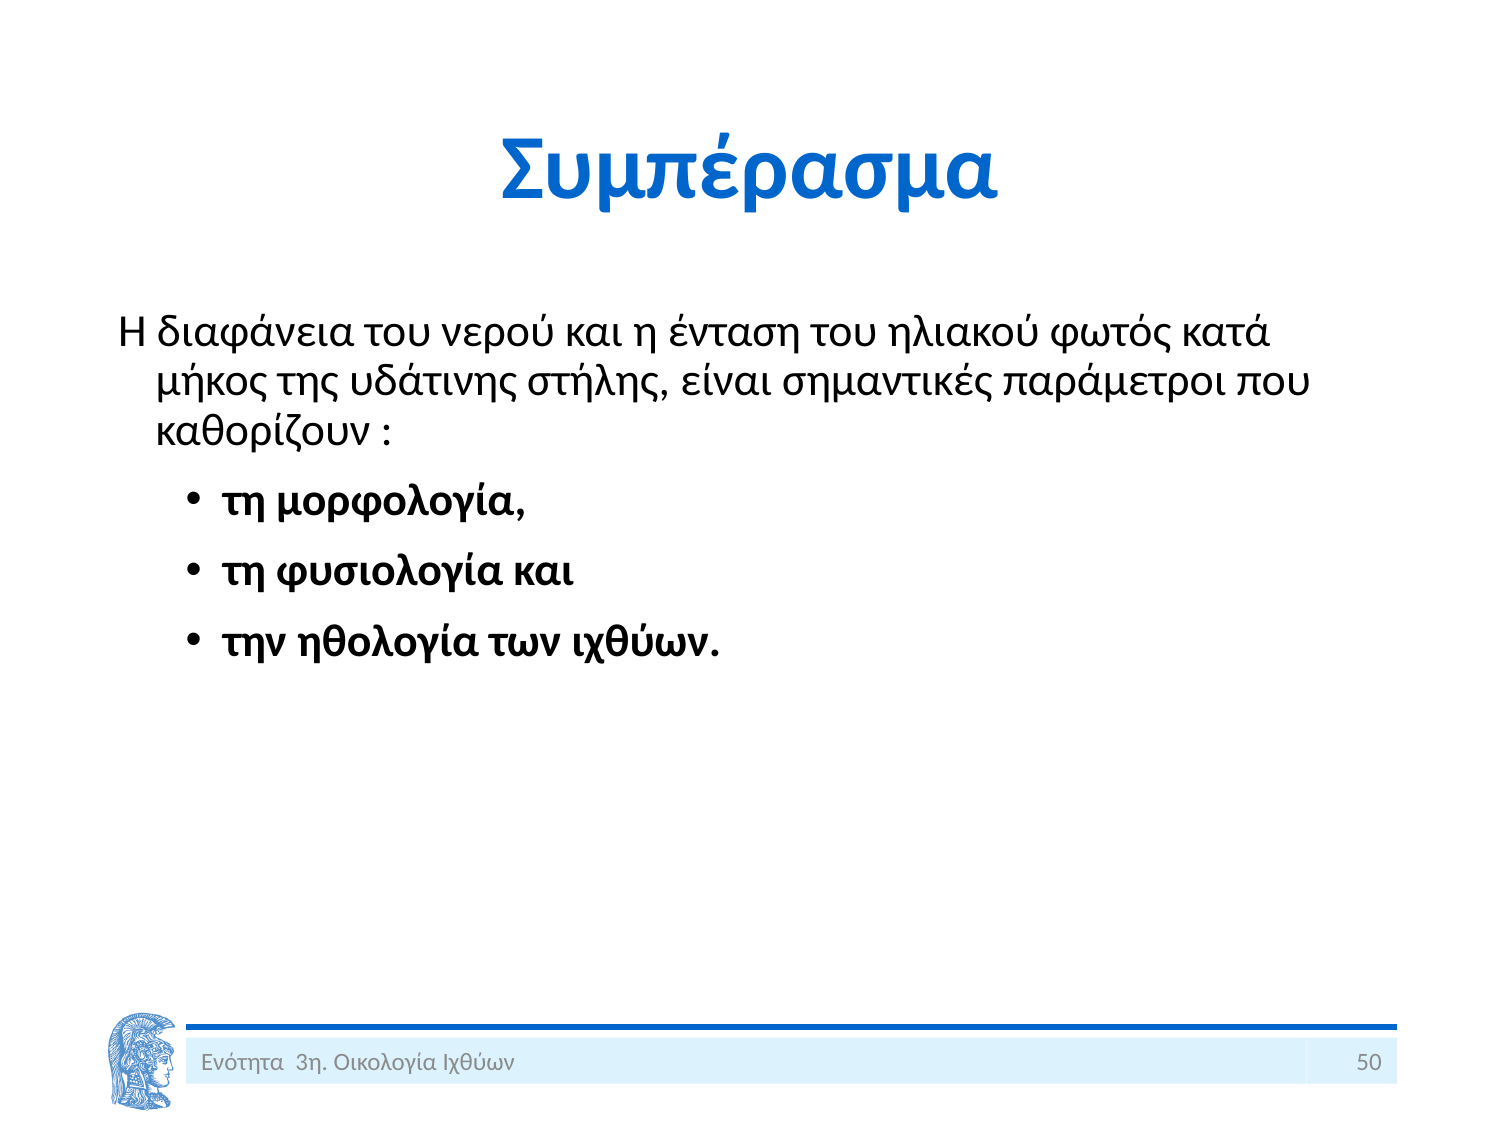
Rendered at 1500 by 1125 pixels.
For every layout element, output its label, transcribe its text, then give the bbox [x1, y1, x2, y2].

list H διαφάνεια του νερού και η ένταση του ηλιακού φωτός κατά μήκος της υδάτινης στήλης, είναι σημαντικές παράμετροι που καθορίζουν : τη μορφολογία, τη φυσιολογία και την ηθολογία των ιχθύων. [103, 299, 1397, 1014]
picture [103, 1014, 186, 1114]
footer Ενότητα 3η. Οικολογία Ιχθύων [186, 1037, 1306, 1084]
slide_number 50 [1306, 1037, 1397, 1084]
title Συμπέρασμα [103, 59, 1397, 278]
